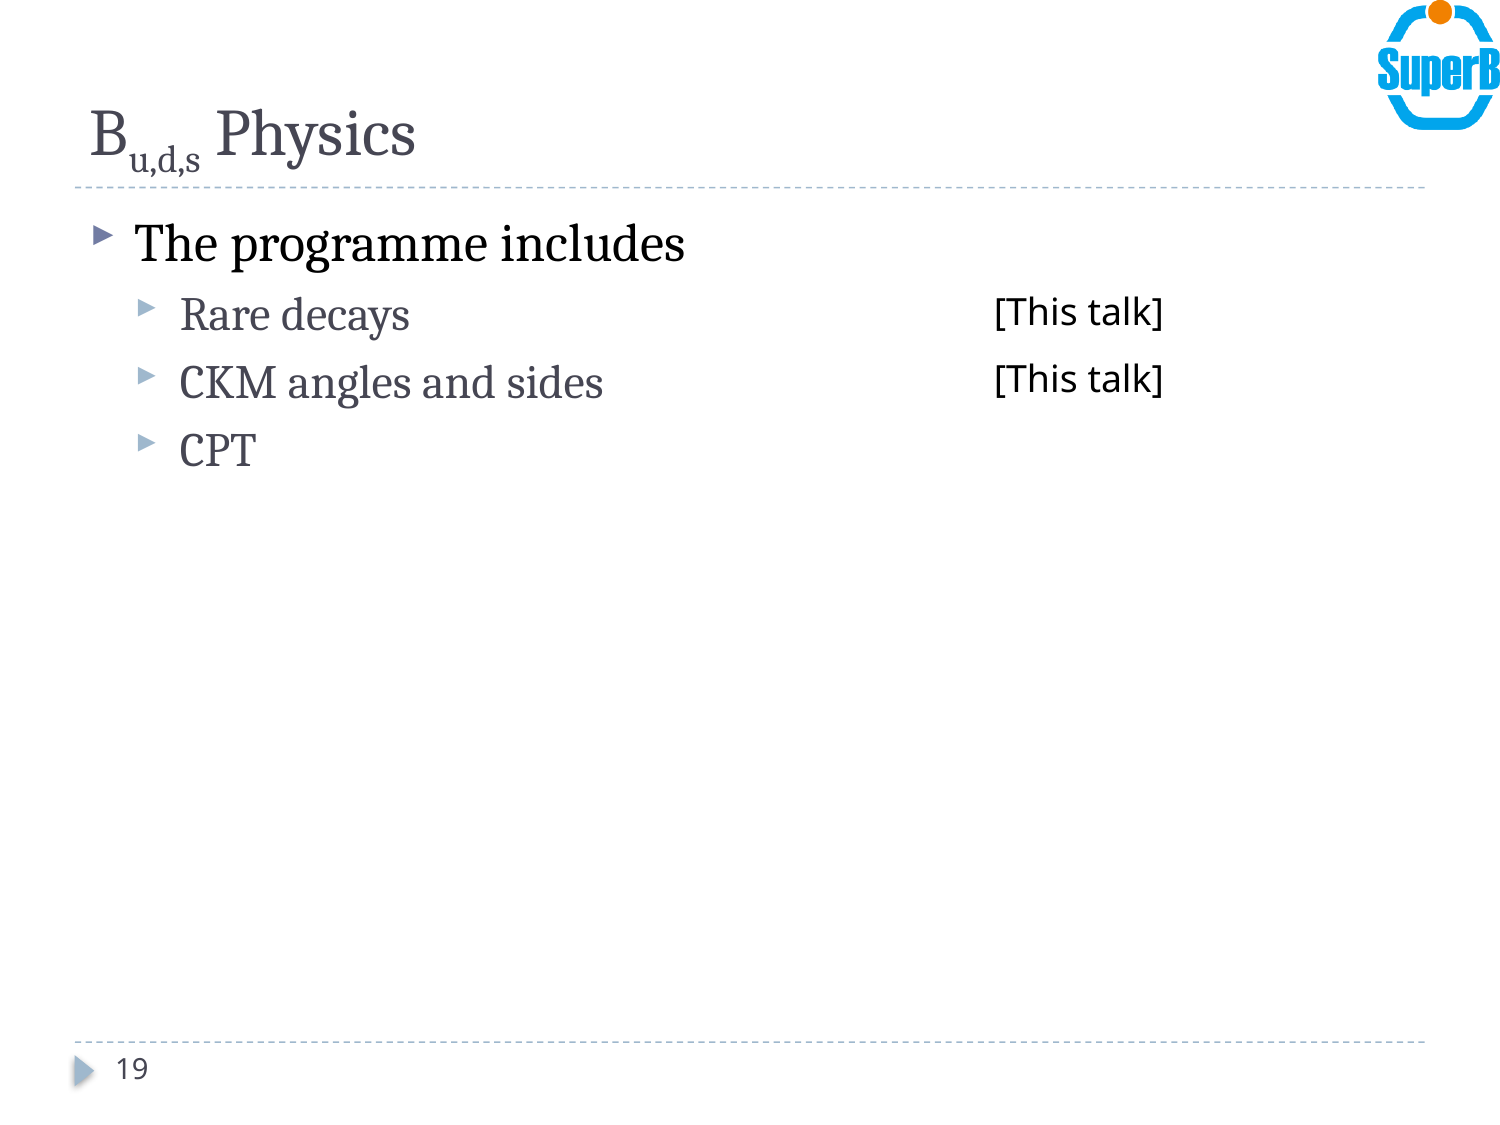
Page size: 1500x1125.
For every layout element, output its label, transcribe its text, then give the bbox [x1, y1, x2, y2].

text_box [This talk] [979, 347, 1179, 407]
picture [1378, 0, 1500, 60]
slide_number 19 [100, 1042, 426, 1103]
title Bu,d,s Physics [75, 24, 1425, 188]
text_box [This talk] [979, 280, 1179, 341]
list The programme includes Rare decays CKM angles and sides CPT [75, 200, 1425, 1010]
picture [1425, 65, 1500, 130]
